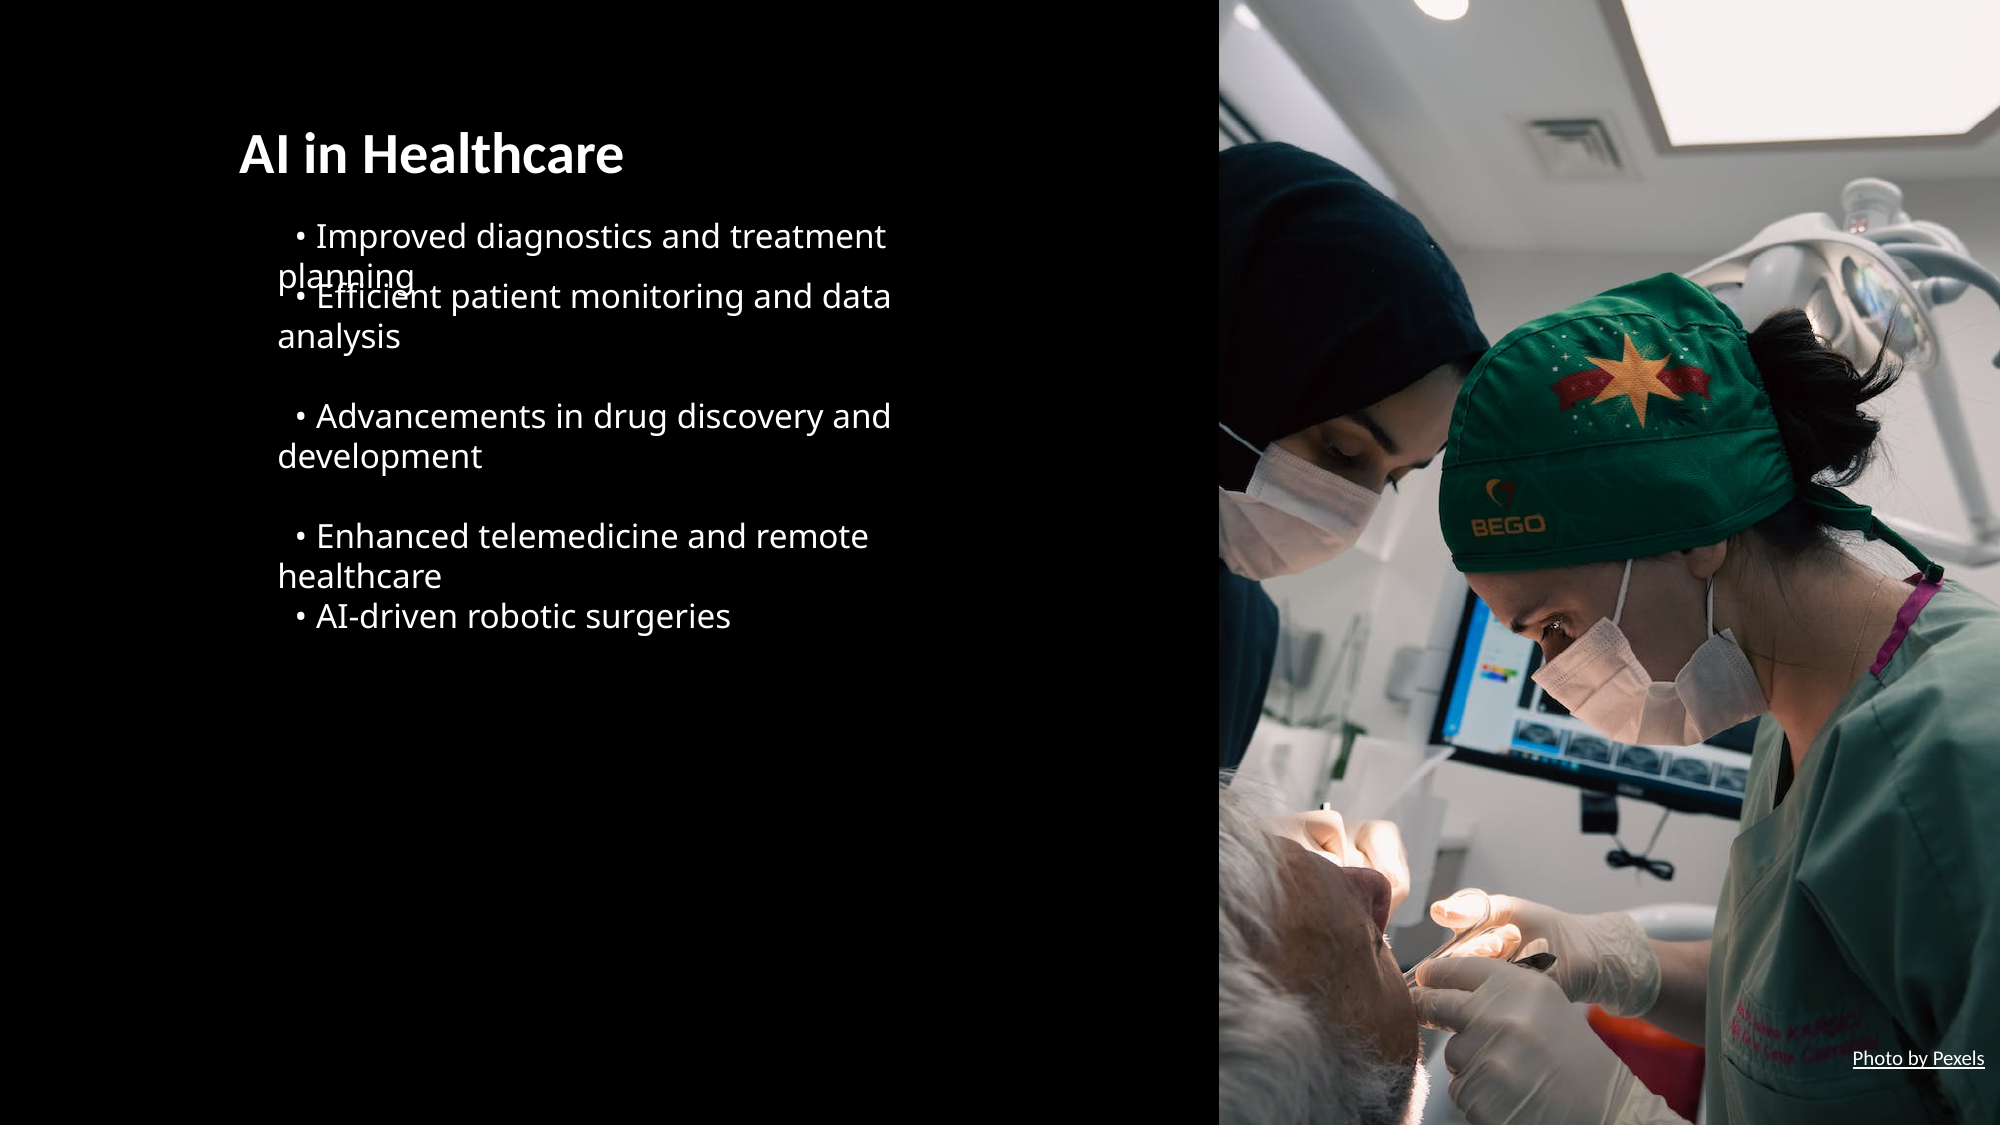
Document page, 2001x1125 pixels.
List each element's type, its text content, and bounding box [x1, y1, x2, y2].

text_box AI in Healthcare [225, 112, 1219, 188]
text_box • Efficient patient monitoring and data analysis [262, 277, 1013, 353]
text_box • Improved diagnostics and treatment planning [262, 217, 1013, 277]
text_box • Advancements in drug discovery and development [262, 397, 1013, 473]
text_box • Enhanced telemedicine and remote healthcare [262, 517, 1013, 577]
picture [1219, 0, 2000, 1125]
text_box • AI-driven robotic surgeries [262, 577, 1013, 653]
